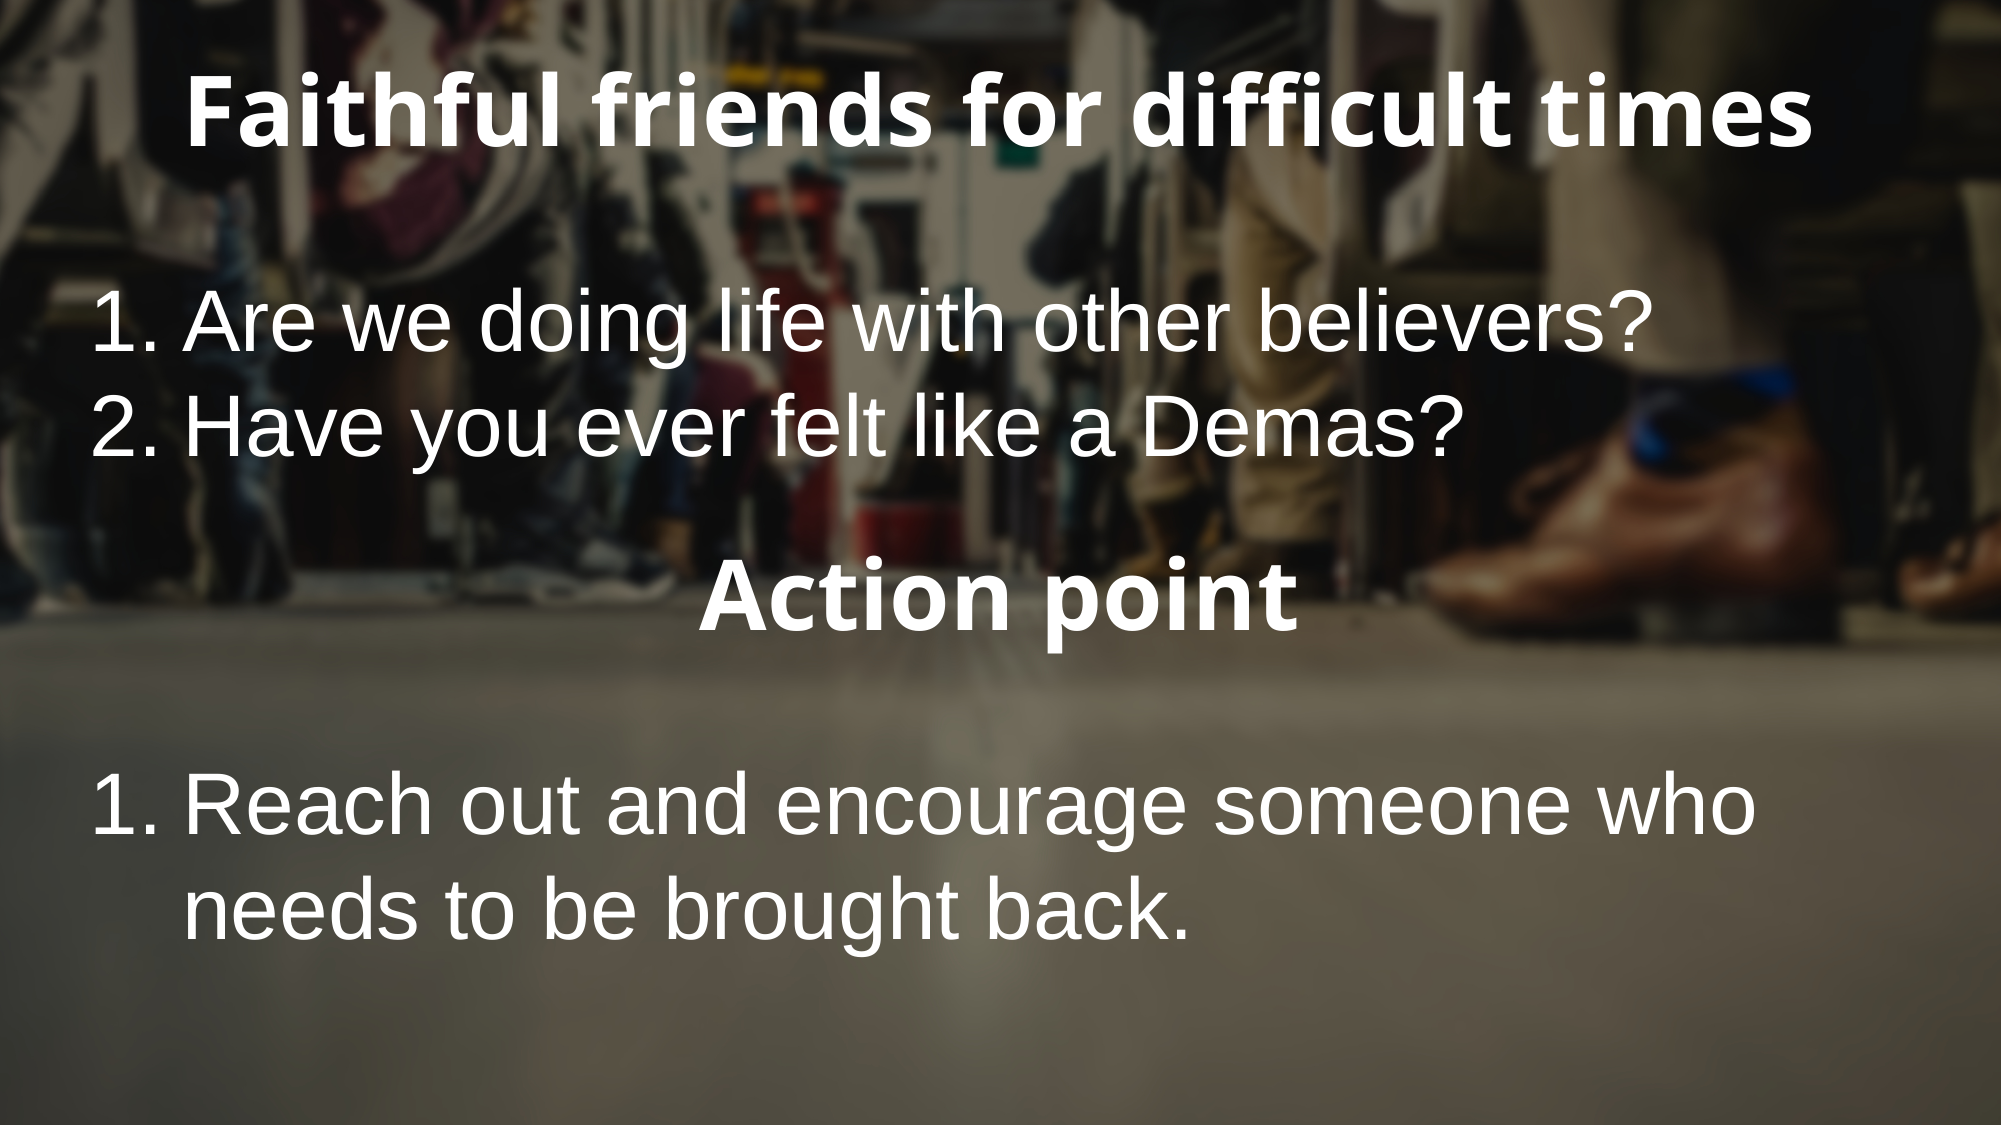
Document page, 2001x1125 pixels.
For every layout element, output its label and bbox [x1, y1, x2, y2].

text_box [0, 0, 2000, 1125]
